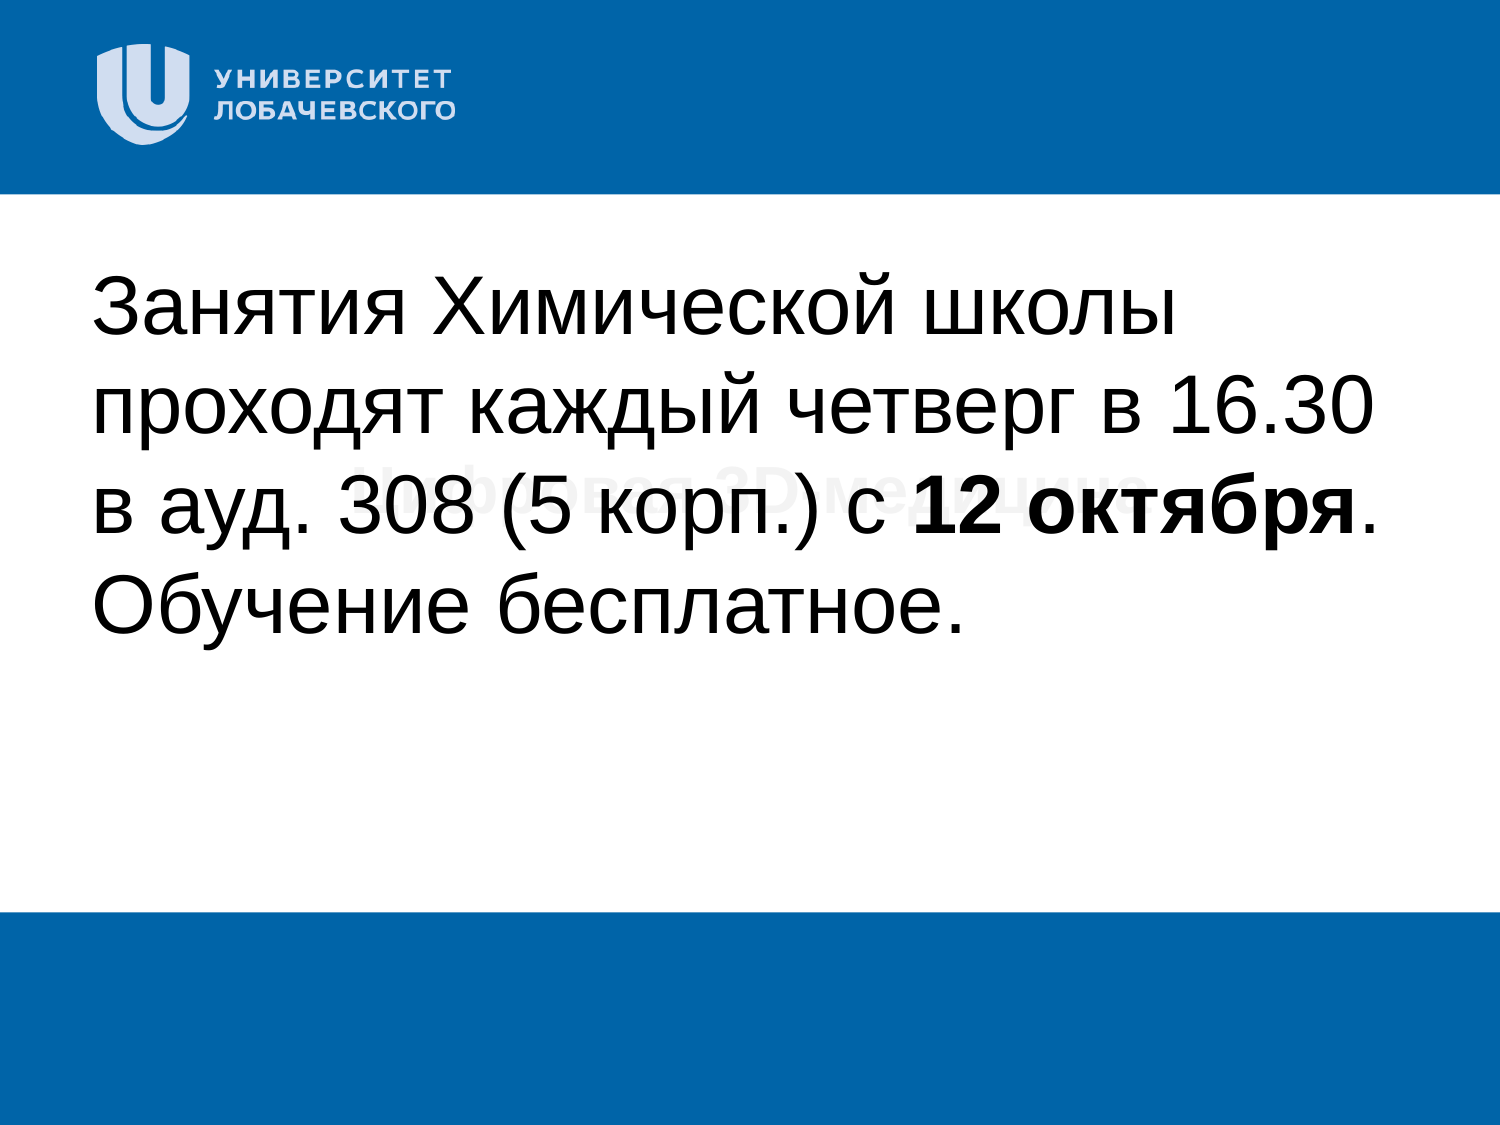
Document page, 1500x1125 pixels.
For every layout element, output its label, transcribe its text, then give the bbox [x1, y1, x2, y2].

text_box [0, 912, 1500, 1125]
text_box [0, 0, 1500, 195]
text_box Занятия Химической школы проходят каждый четверг в 16.30 в ауд. 308 (5 корп.) с 12 октября. Обучение бесплатное. [76, 243, 1427, 1118]
picture [96, 43, 455, 145]
